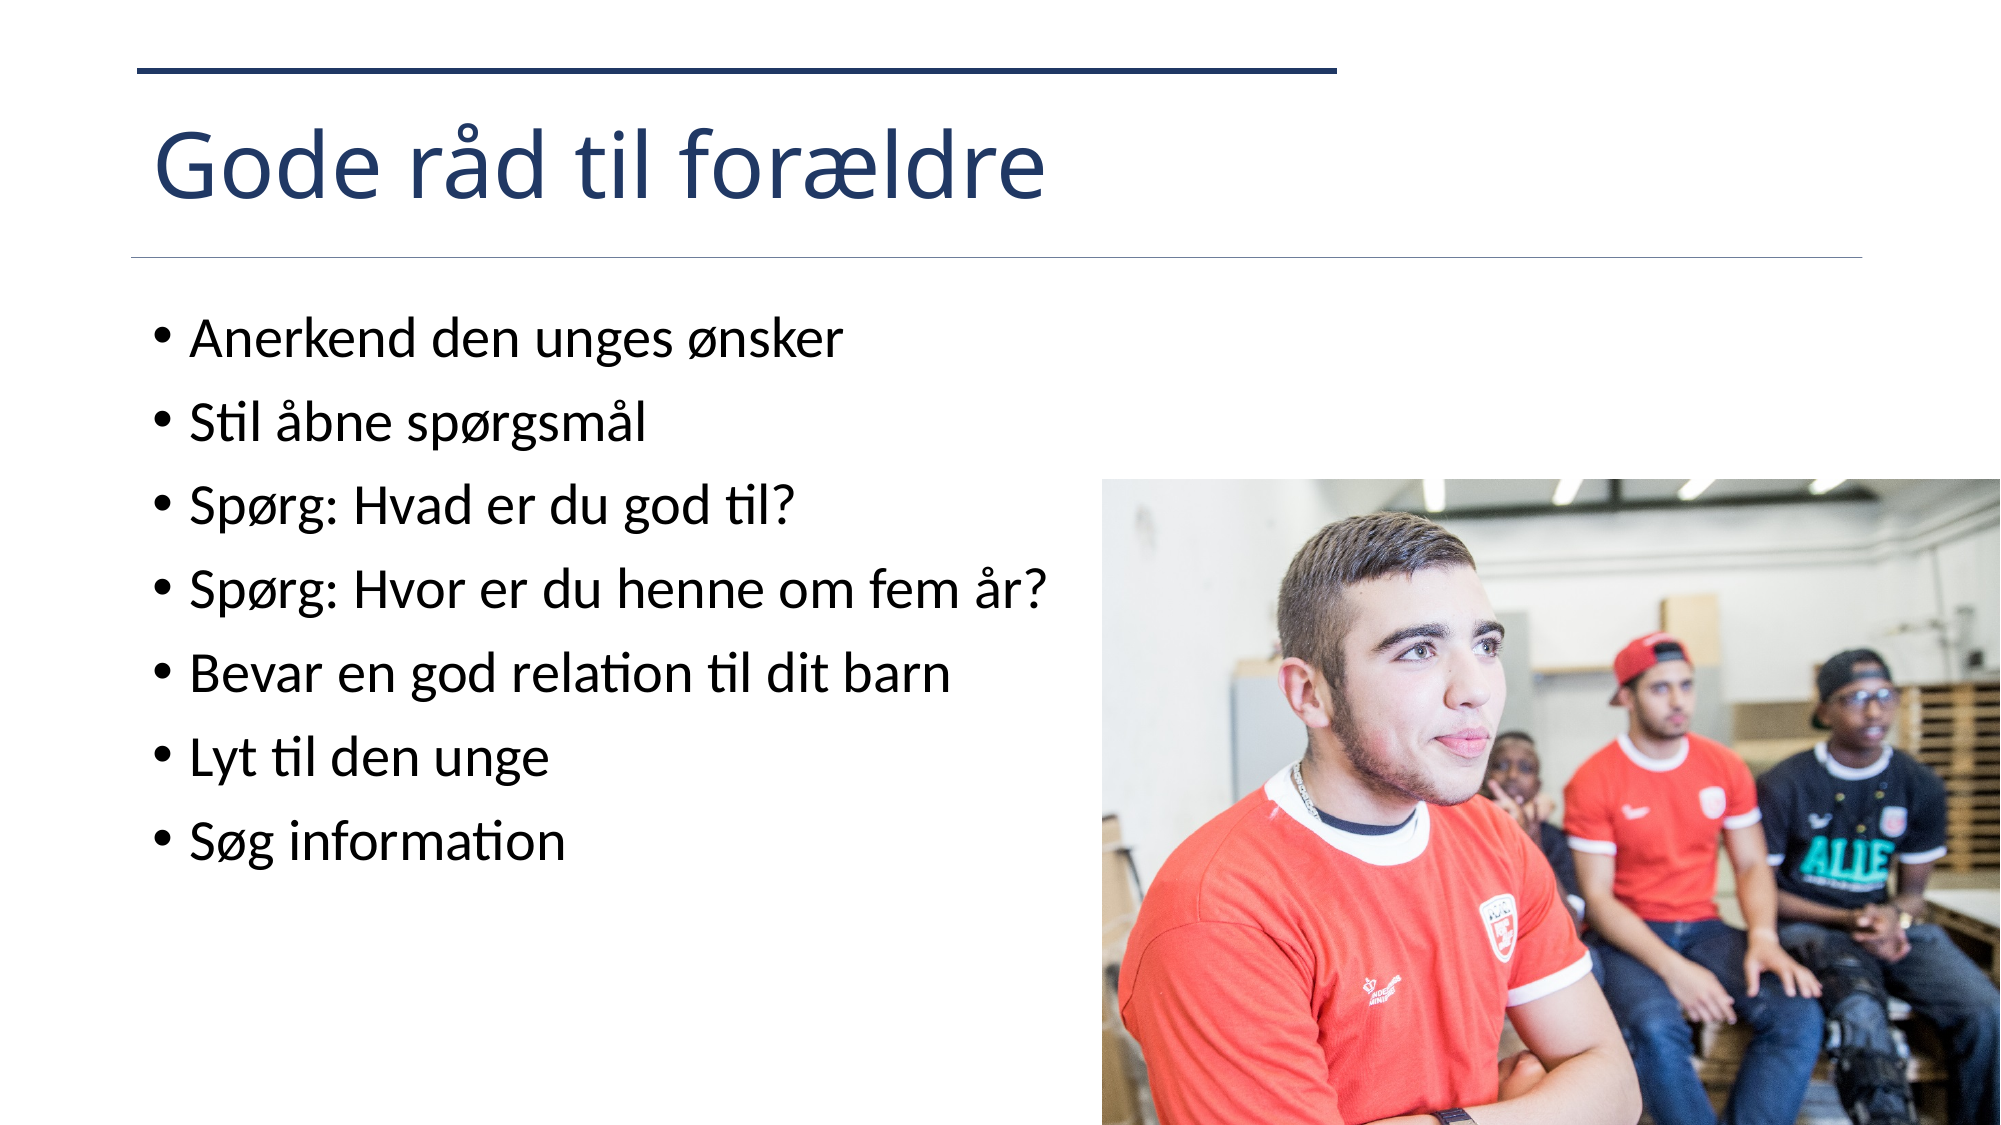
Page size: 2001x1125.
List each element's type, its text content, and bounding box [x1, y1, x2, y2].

picture [1102, 479, 2000, 1125]
list Anerkend den unges ønsker Stil åbne spørgsmål Spørg: Hvad er du god til? Spørg: Hvor er du henne om fem år? Bevar en god relation til dit barn Lyt til den unge Søg information [137, 299, 1080, 1014]
title Gode råd til forældre [137, 59, 1863, 278]
